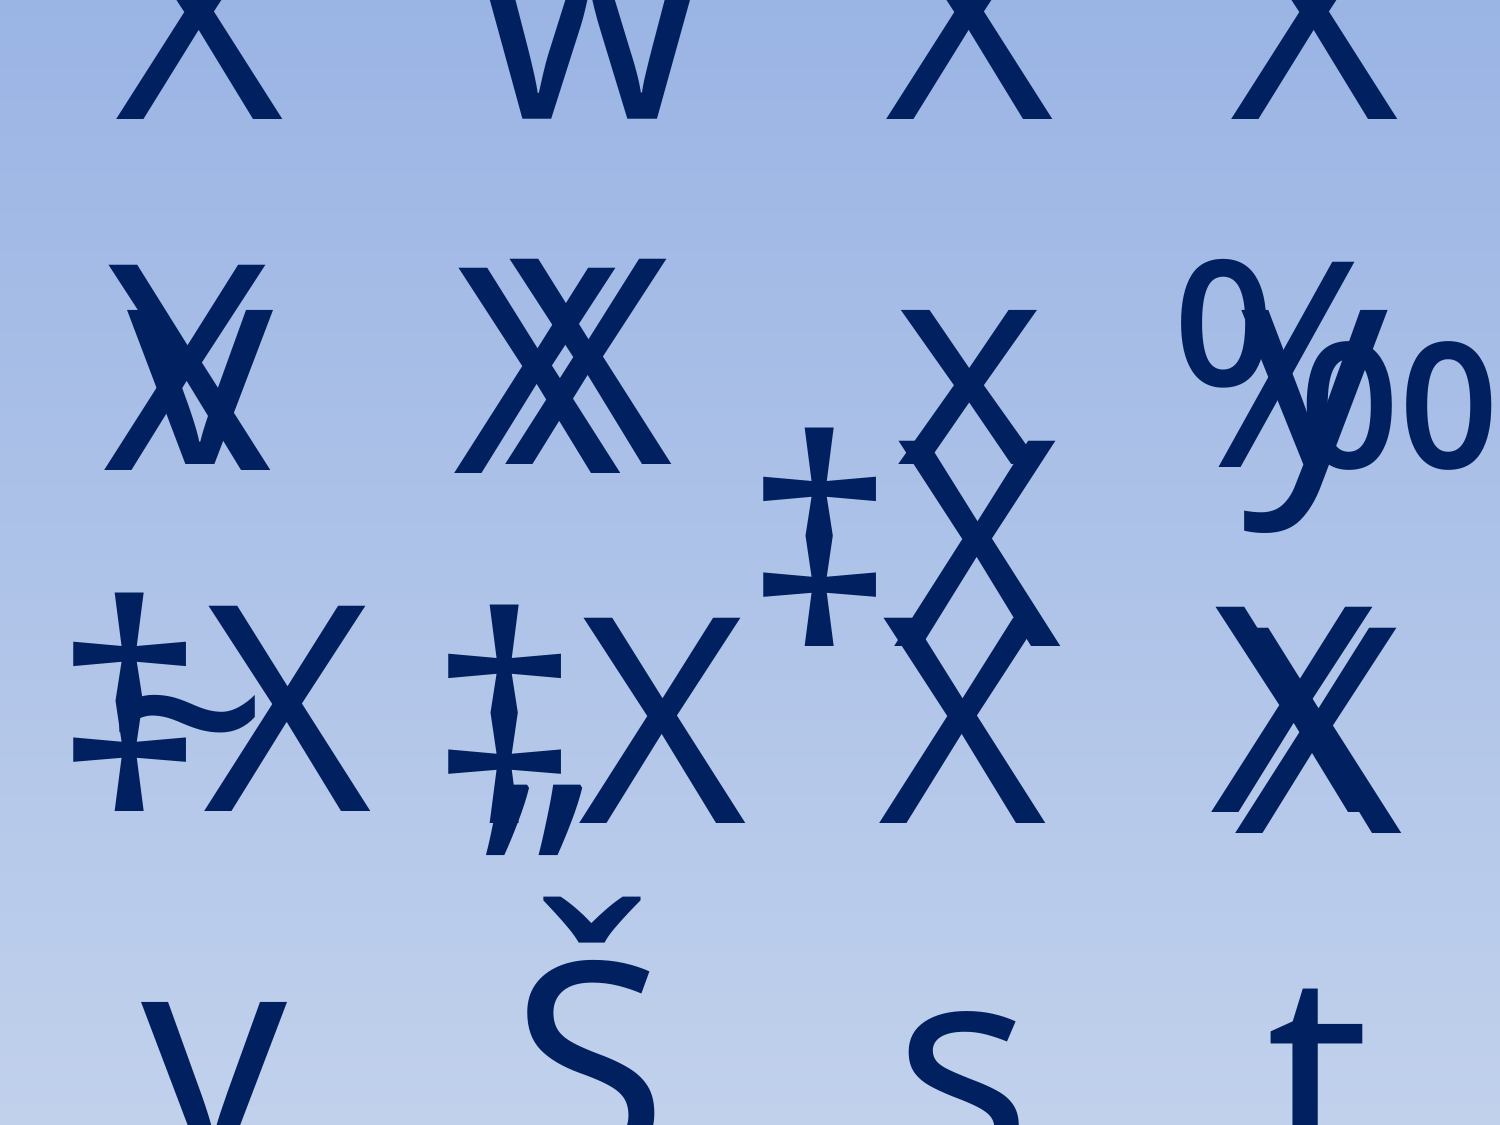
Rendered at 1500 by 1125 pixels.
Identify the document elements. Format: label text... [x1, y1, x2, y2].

text_box Xy [1190, 35, 1439, 318]
text_box ‡Xv [23, 723, 406, 1014]
text_box X~ [60, 423, 314, 633]
text_box Xx [823, 35, 1117, 318]
text_box Xv [35, 35, 365, 318]
text_box Xs [799, 760, 1127, 1002]
text_box wX [460, 35, 718, 318]
text_box ‡X [710, 398, 1099, 665]
text_box ‰X [1150, 385, 1439, 665]
text_box Xt [1173, 767, 1464, 1015]
text_box ‡XŠ [406, 760, 791, 1002]
text_box X„ [410, 429, 665, 633]
